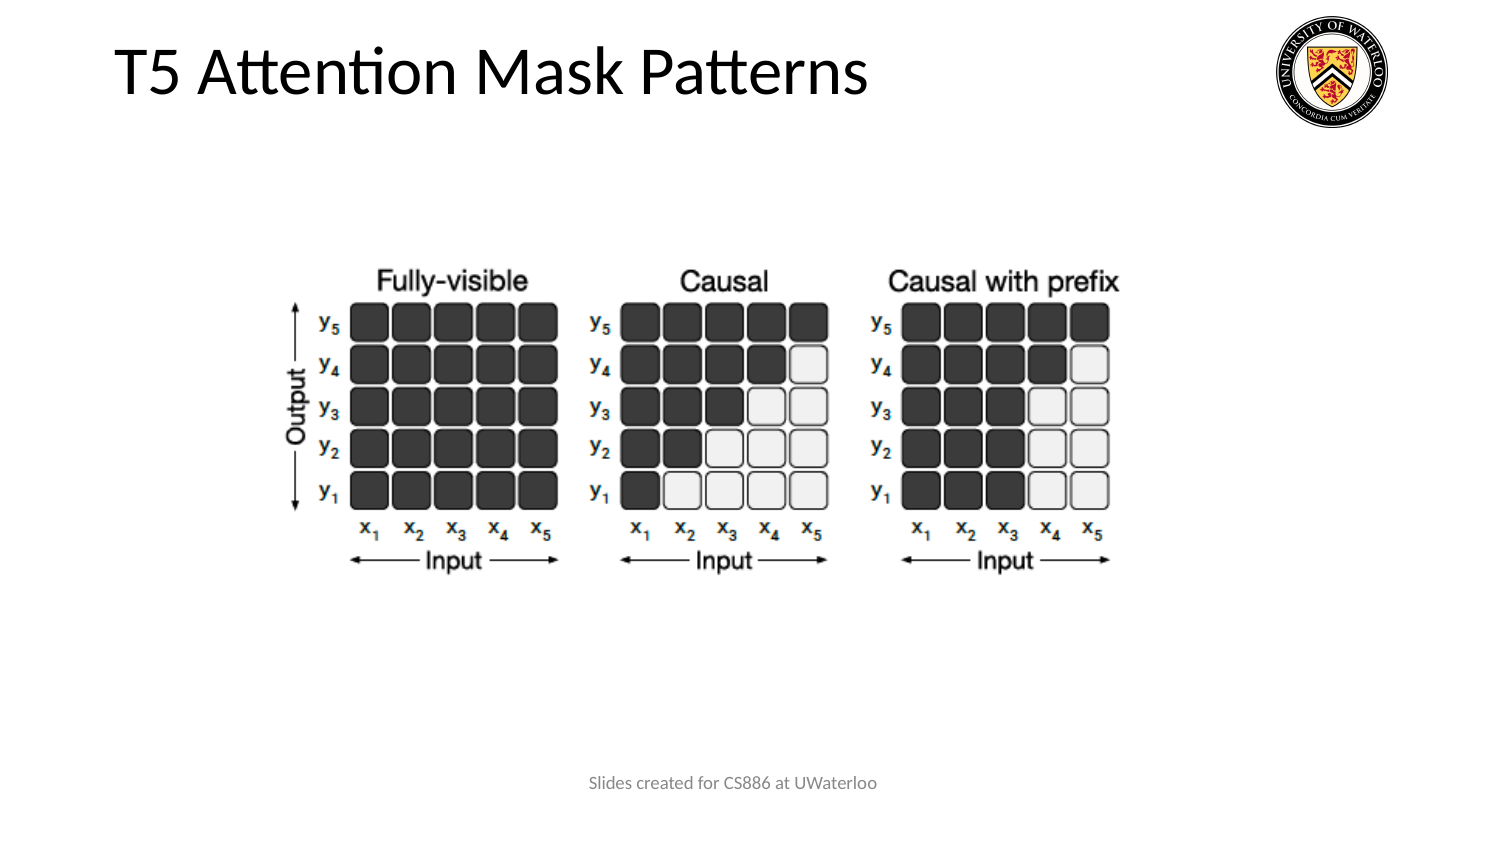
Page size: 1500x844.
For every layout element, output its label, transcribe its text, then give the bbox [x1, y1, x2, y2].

title T5 Attention Mask Patterns [103, 16, 1397, 128]
text_box Slides created for CS886 at UWaterloo [486, 759, 979, 806]
picture [261, 207, 1152, 618]
